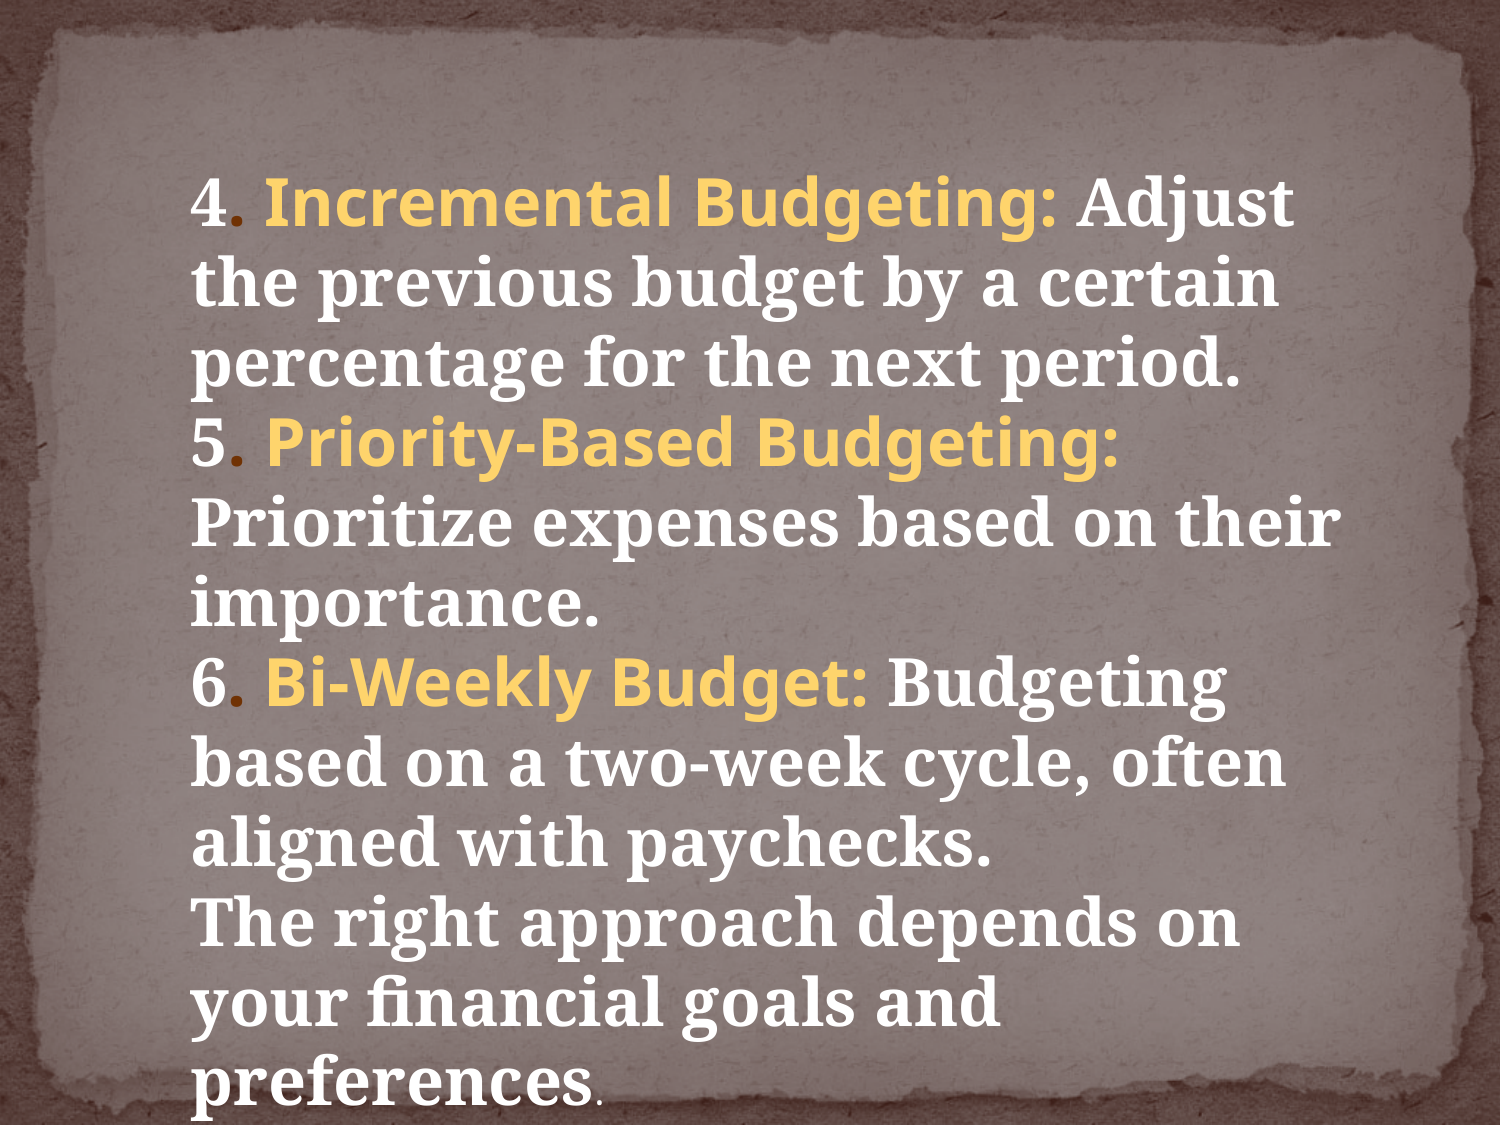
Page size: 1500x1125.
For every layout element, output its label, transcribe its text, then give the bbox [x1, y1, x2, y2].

text_box 4. Incremental Budgeting: Adjust the previous budget by a certain percentage for the next period. 5. Priority-Based Budgeting: Prioritize expenses based on their importance. 6. Bi-Weekly Budget: Budgeting based on a two-week cycle, often aligned with paychecks. The right approach depends on your financial goals and preferences. [175, 152, 1372, 1125]
